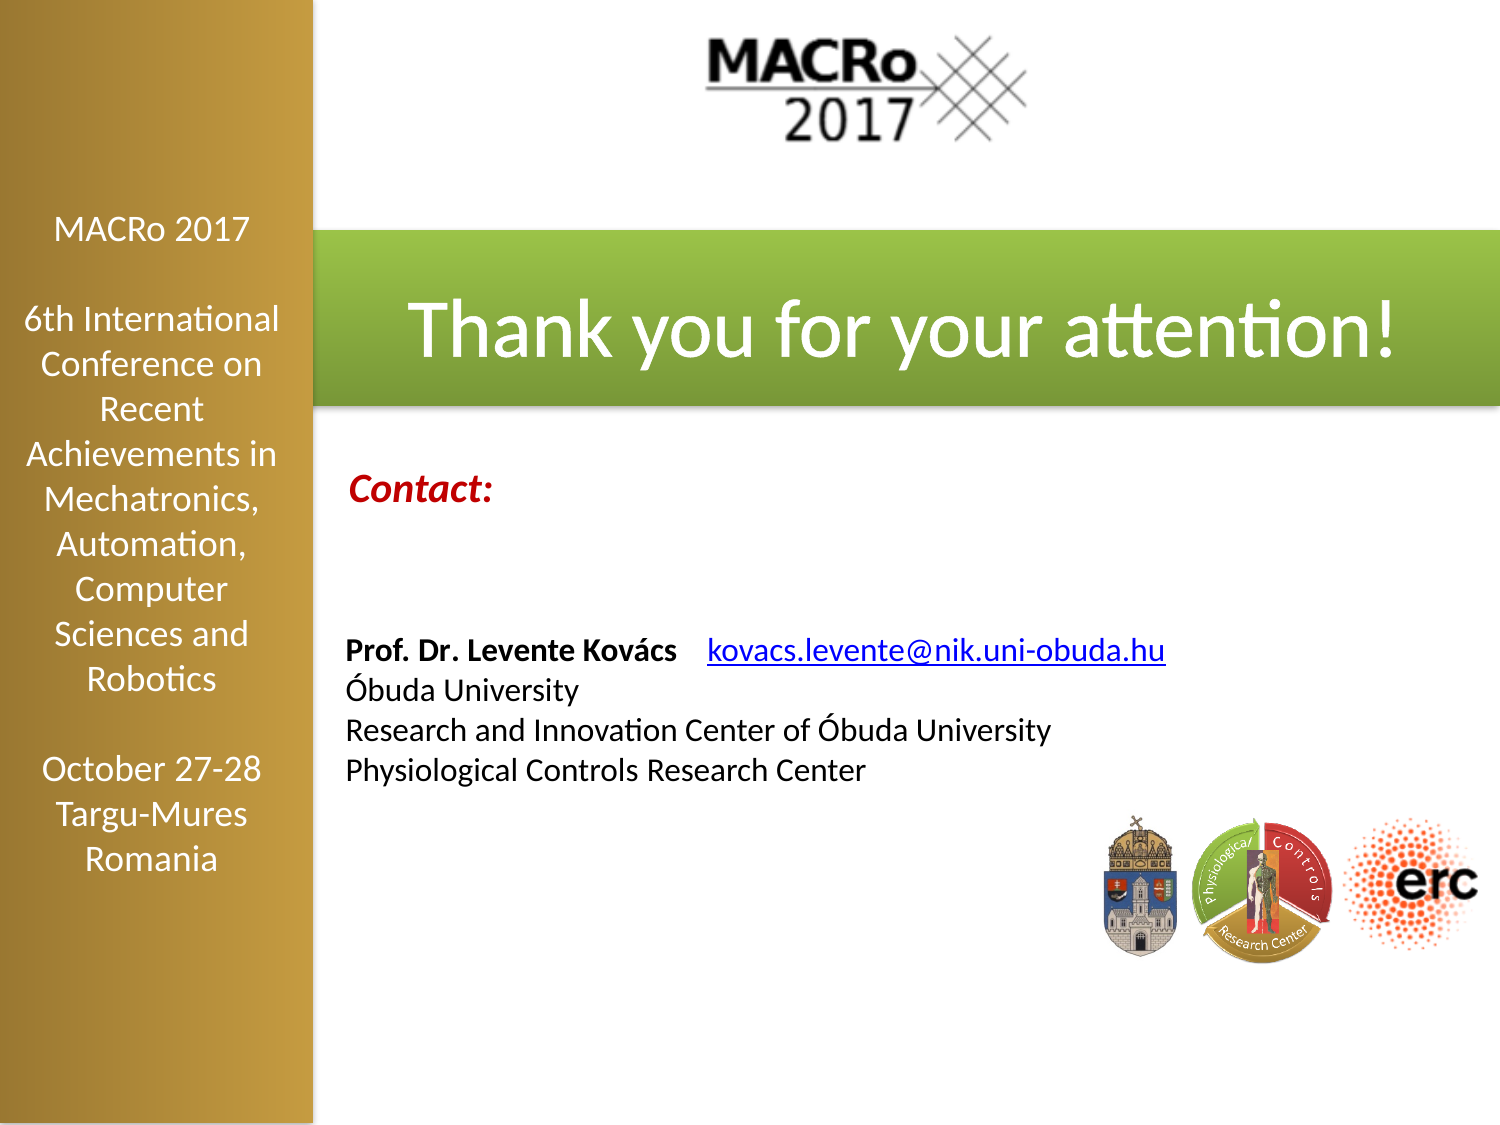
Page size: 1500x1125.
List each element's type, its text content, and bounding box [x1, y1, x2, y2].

picture [702, 22, 1029, 162]
text_box MACRo 2017 6th International Conference on Recent Achievements in Mechatronics, Automation, Computer Sciences and Robotics October 27-28 Targu-Mures Romania [0, 196, 311, 886]
text_box [0, 0, 313, 1123]
text_box [317, 230, 1500, 406]
picture [1099, 809, 1479, 971]
text_box Contact: [334, 453, 509, 518]
text_box Thank you for your attention! [392, 265, 1415, 381]
text_box Prof. Dr. Levente Kovács kovacs.levente@nik.uni-obuda.hu Óbuda University Research and Innovation Center of Óbuda University Physiological Controls Research Center [330, 541, 1391, 796]
